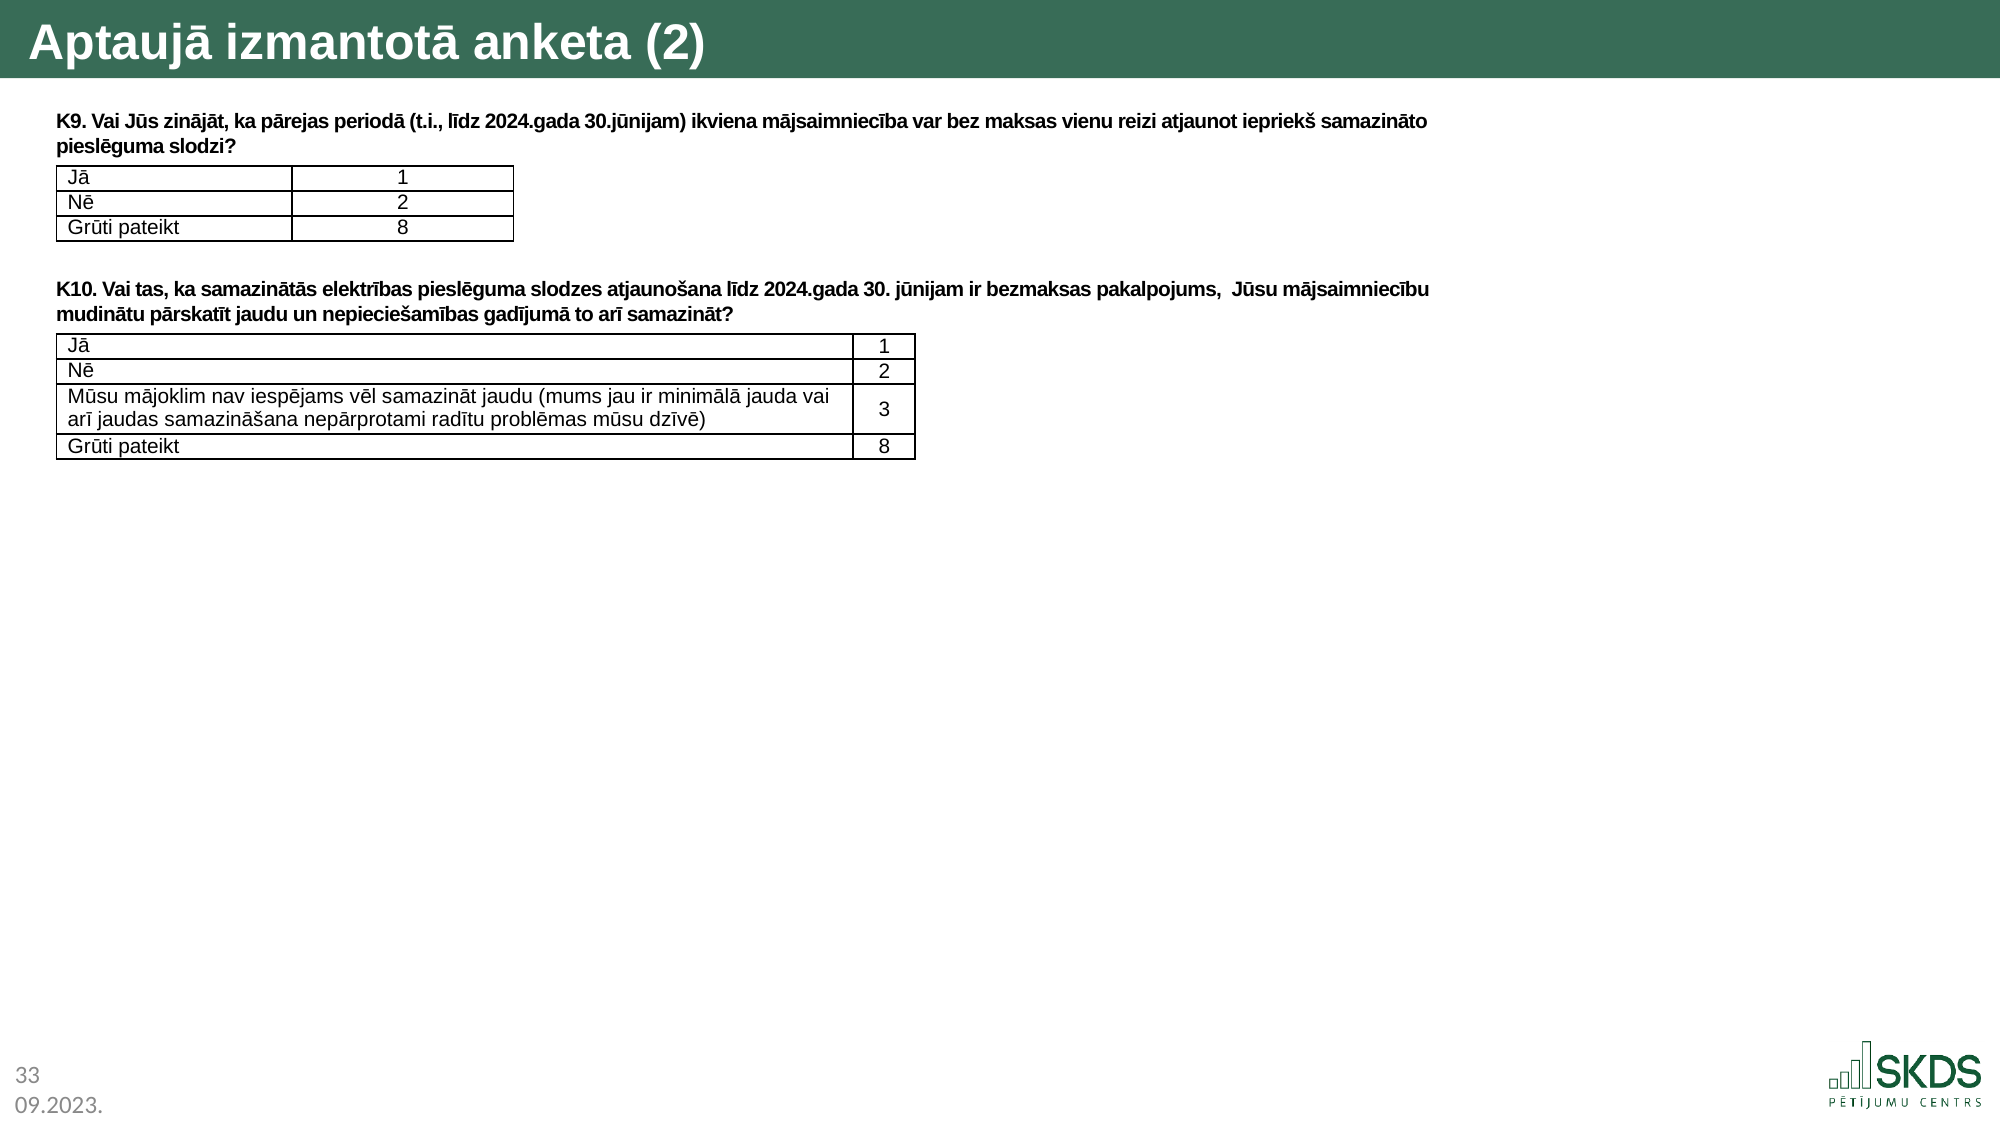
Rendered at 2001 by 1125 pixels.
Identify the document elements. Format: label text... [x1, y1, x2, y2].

table_cell 8 [293, 217, 513, 240]
table_cell 8 [854, 435, 914, 458]
text_box K9. Vai Jūs zinājāt, ka pārejas periodā (t.i., līdz 2024.gada 30.jūnijam) ikviena mājsaimniecība var bez maksas vienu reizi atjaunot iepriekš samazināto pieslēguma slodzi? [41, 99, 1456, 165]
table_header Jā [57, 167, 291, 190]
table_cell 2 [854, 360, 914, 383]
table_cell Grūti pateikt [57, 435, 852, 458]
table_cell 2 [293, 192, 513, 215]
table_cell 3 [854, 385, 914, 433]
text_box Aptaujā izmantotā anketa (2) [0, 0, 2000, 79]
table_cell Nē [57, 360, 852, 383]
table_header 1 [293, 167, 513, 190]
table_header 1 [854, 335, 914, 358]
text_box K10. Vai tas, ka samazinātās elektrības pieslēguma slodzes atjaunošana līdz 2024.gada 30. jūnijam ir bezmaksas pakalpojums, Jūsu mājsaimniecību mudinātu pārskatīt jaudu un nepieciešamības gadījumā to arī samazināt? [41, 268, 1490, 334]
table_cell Grūti pateikt [57, 217, 291, 240]
picture [1828, 1041, 1985, 1110]
table_cell Nē [57, 192, 291, 215]
table_cell Mūsu mājoklim nav iespējams vēl samazināt jaudu (mums jau ir minimālā jauda vai arī jaudas samazināšana nepārprotami radītu problēmas mūsu dzīvē) [57, 385, 852, 433]
table_header Jā [57, 335, 852, 358]
